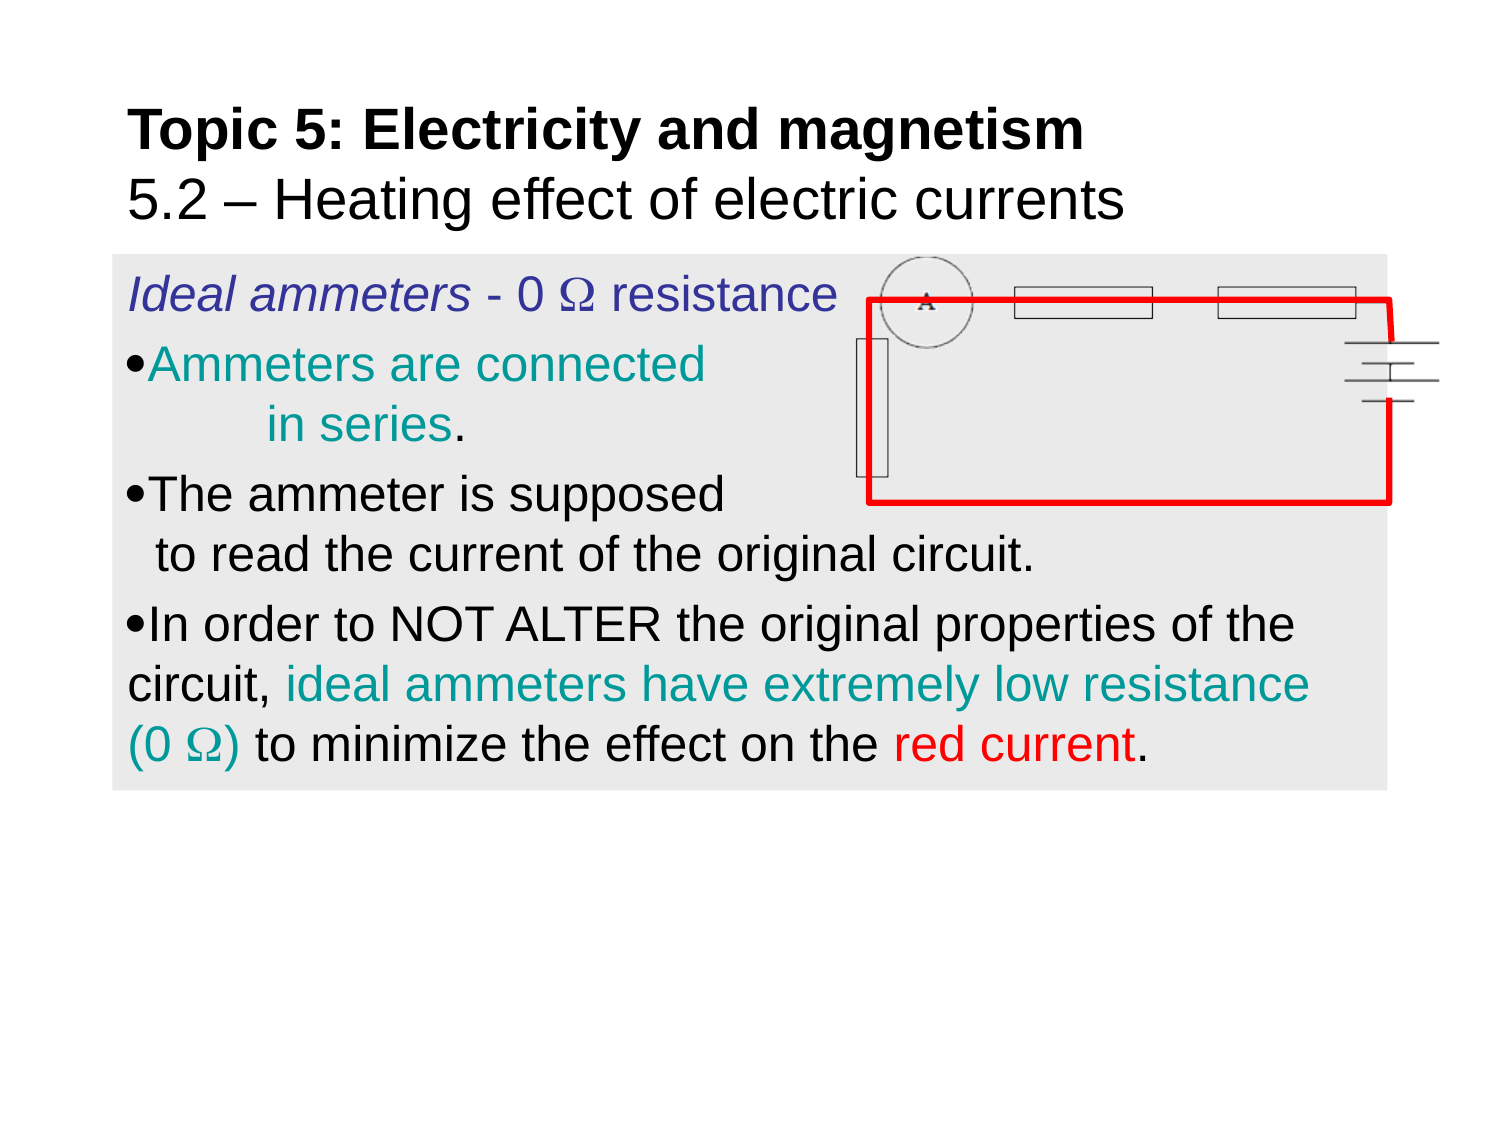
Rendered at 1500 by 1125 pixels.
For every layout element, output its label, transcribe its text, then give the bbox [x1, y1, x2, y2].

title Topic 5: Electricity and magnetism 5.2 – Heating effect of electric currents [112, 87, 1388, 235]
picture [852, 252, 1443, 511]
text_box Ideal ammeters - 0  resistance Ammeters are connected in series. The ammeter is supposed to read the current of the original circuit. In order to NOT ALTER the original properties of the circuit, ideal ammeters have extremely low resistance (0 ) to minimize the effect on the red current. [112, 254, 1388, 791]
